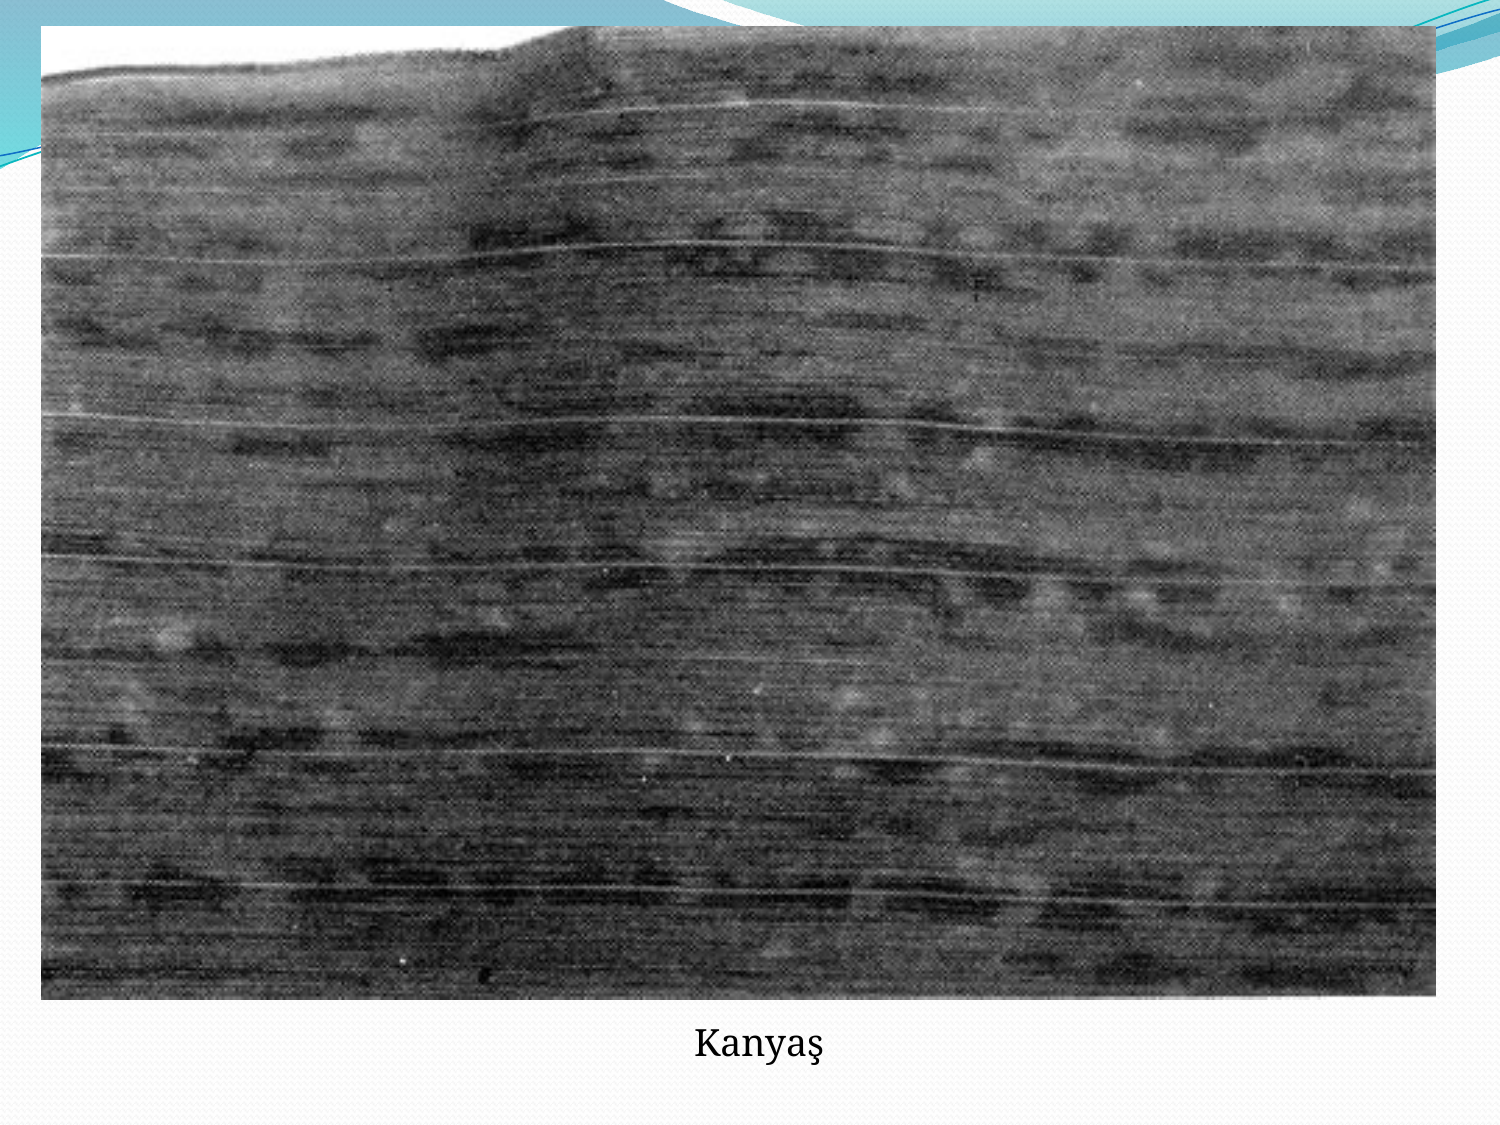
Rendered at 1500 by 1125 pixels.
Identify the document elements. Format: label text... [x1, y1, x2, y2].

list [41, 26, 1436, 1000]
text_box Kanyaş [679, 1013, 839, 1072]
